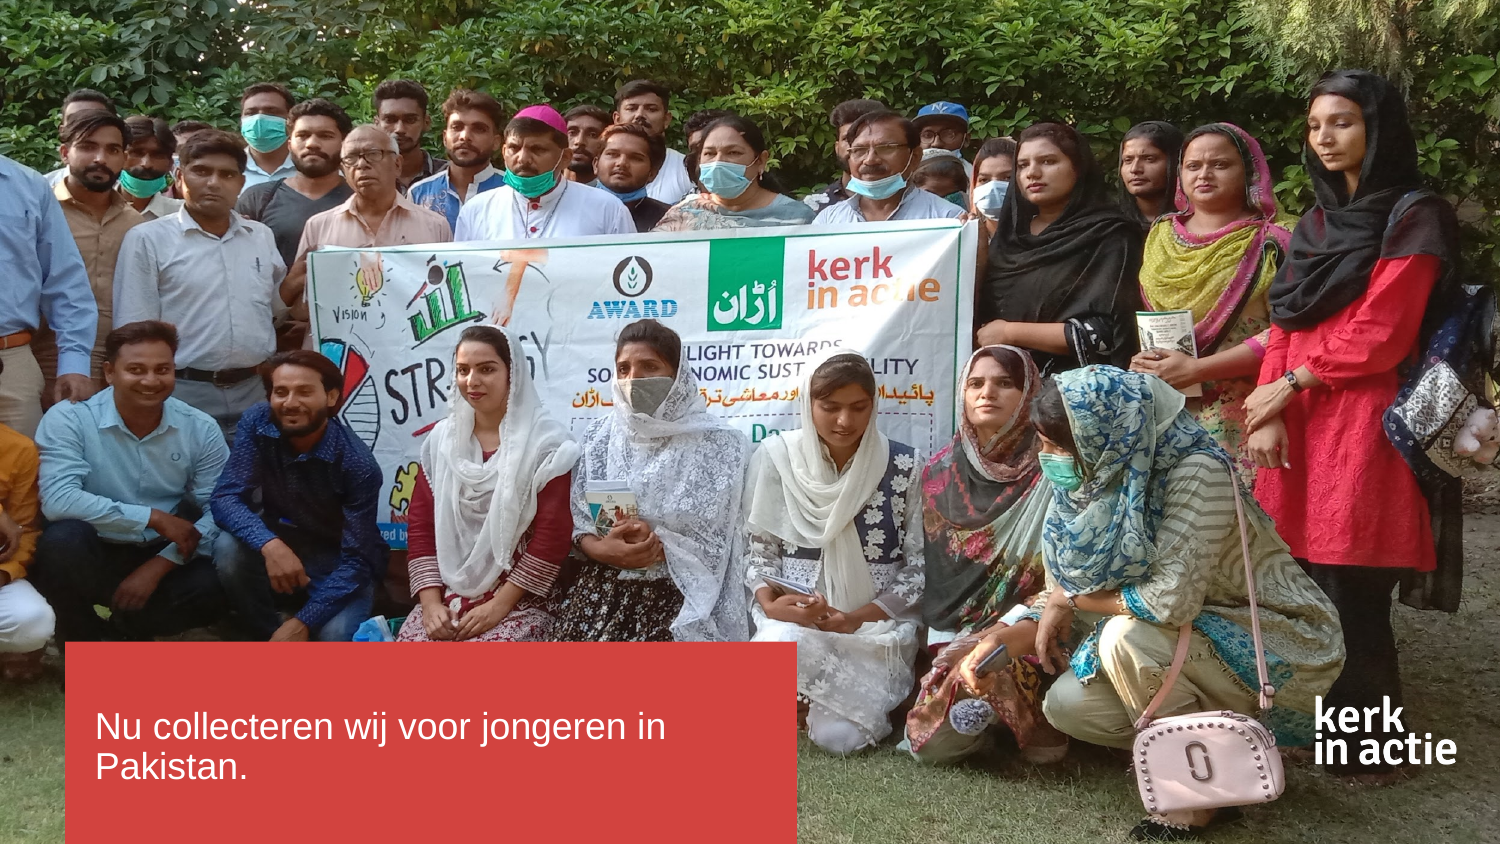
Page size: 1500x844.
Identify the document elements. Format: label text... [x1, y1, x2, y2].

picture [0, 0, 1500, 844]
title Nu collecteren wij voor jongeren in Pakistan. [65, 641, 797, 844]
